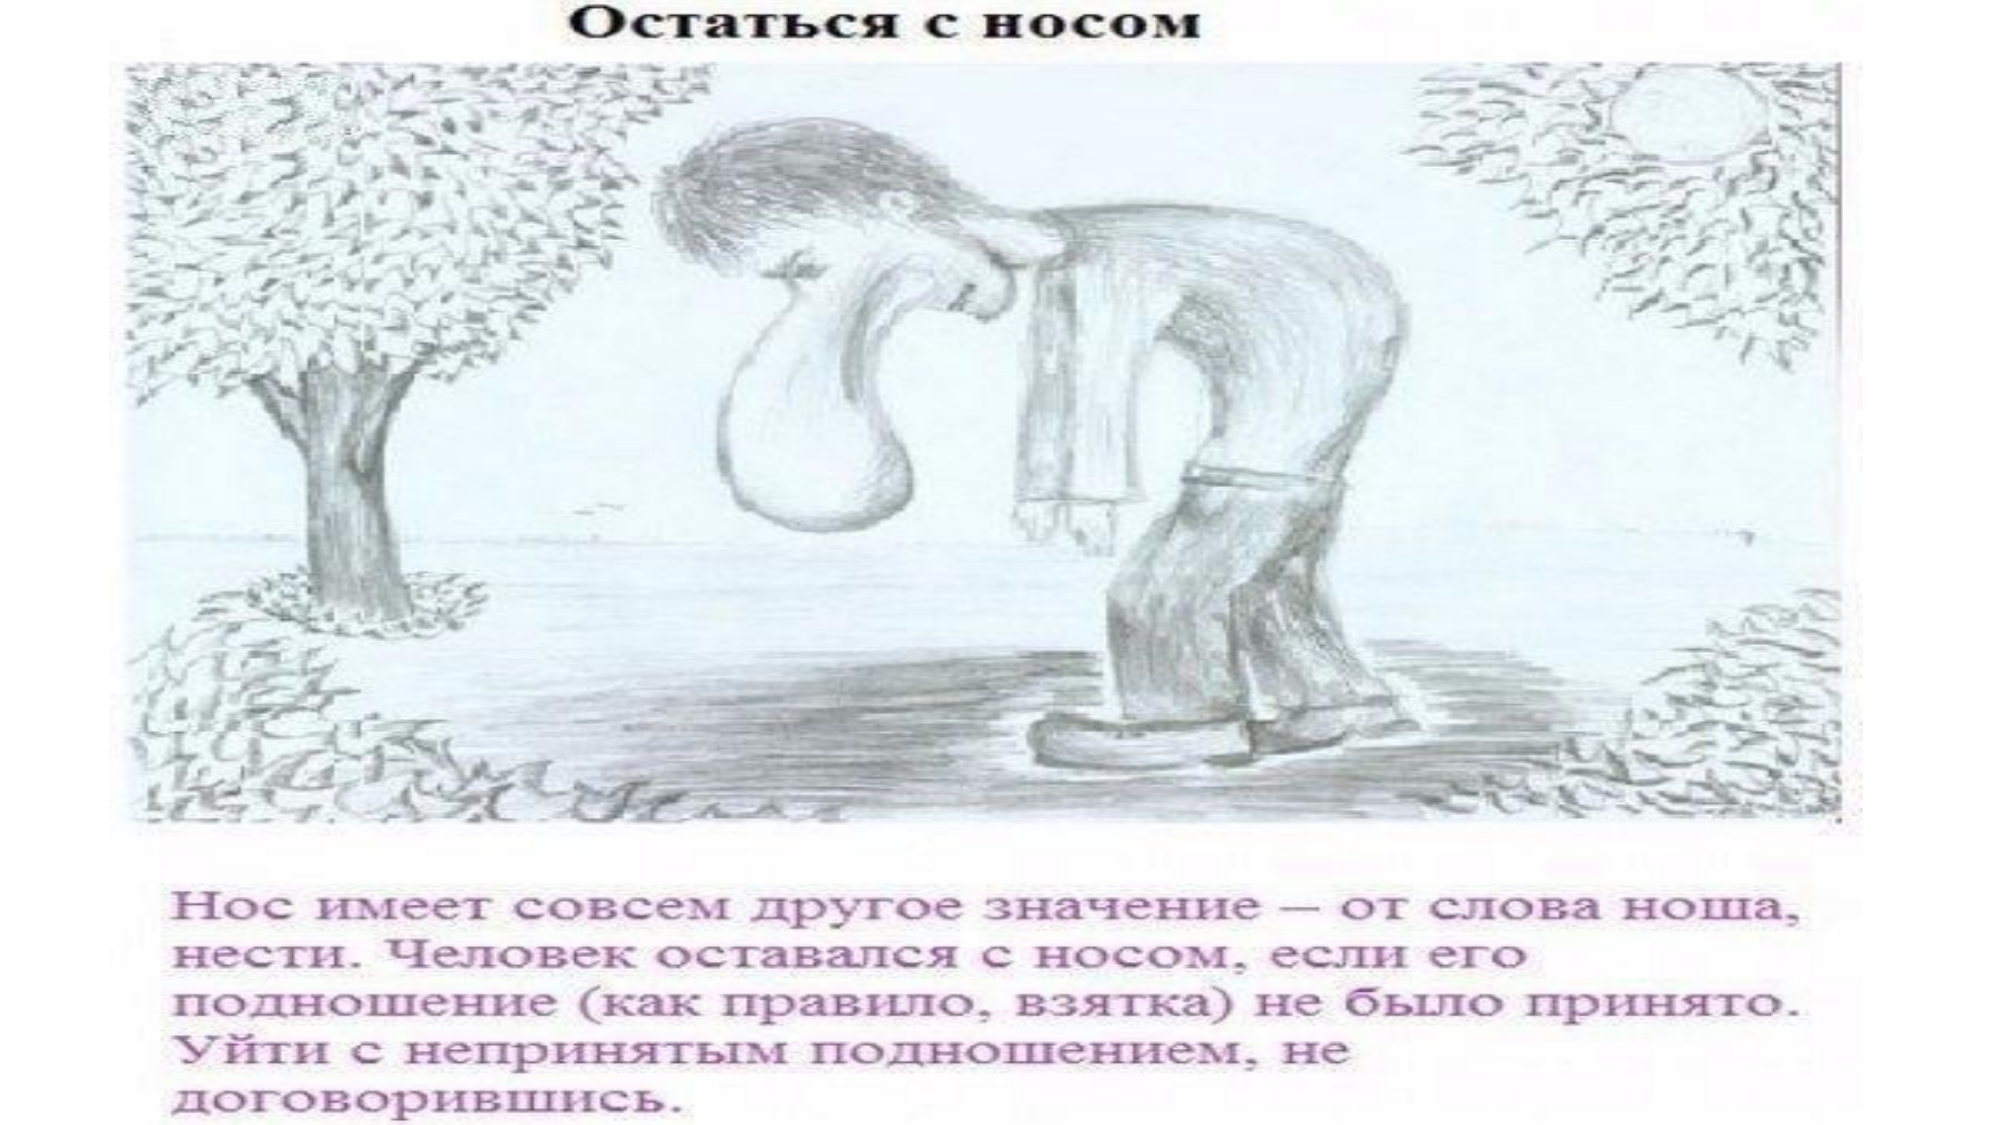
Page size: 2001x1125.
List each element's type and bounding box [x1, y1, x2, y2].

list [109, 0, 1863, 1125]
